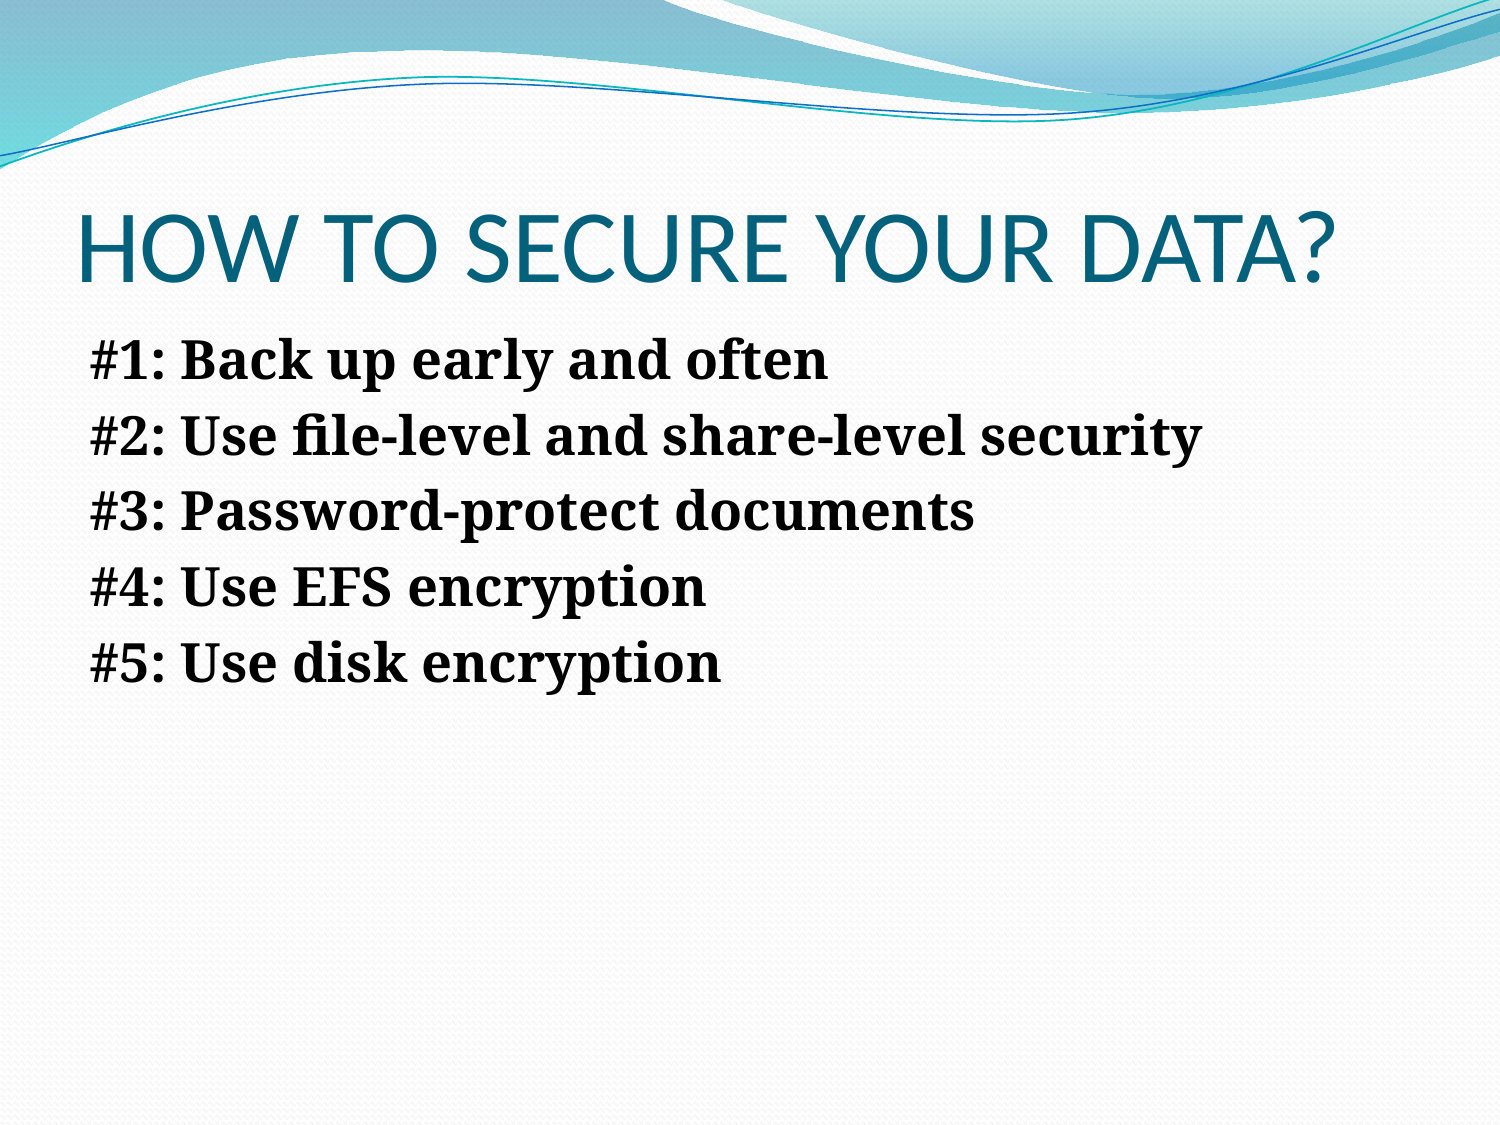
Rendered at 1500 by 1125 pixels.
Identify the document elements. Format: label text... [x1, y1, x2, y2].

title HOW TO SECURE YOUR DATA? [75, 115, 1425, 303]
list #1: Back up early and often #2: Use file-level and share-level security #3: Password-protect documents #4: Use EFS encryption #5: Use disk encryption [75, 317, 1438, 1063]
